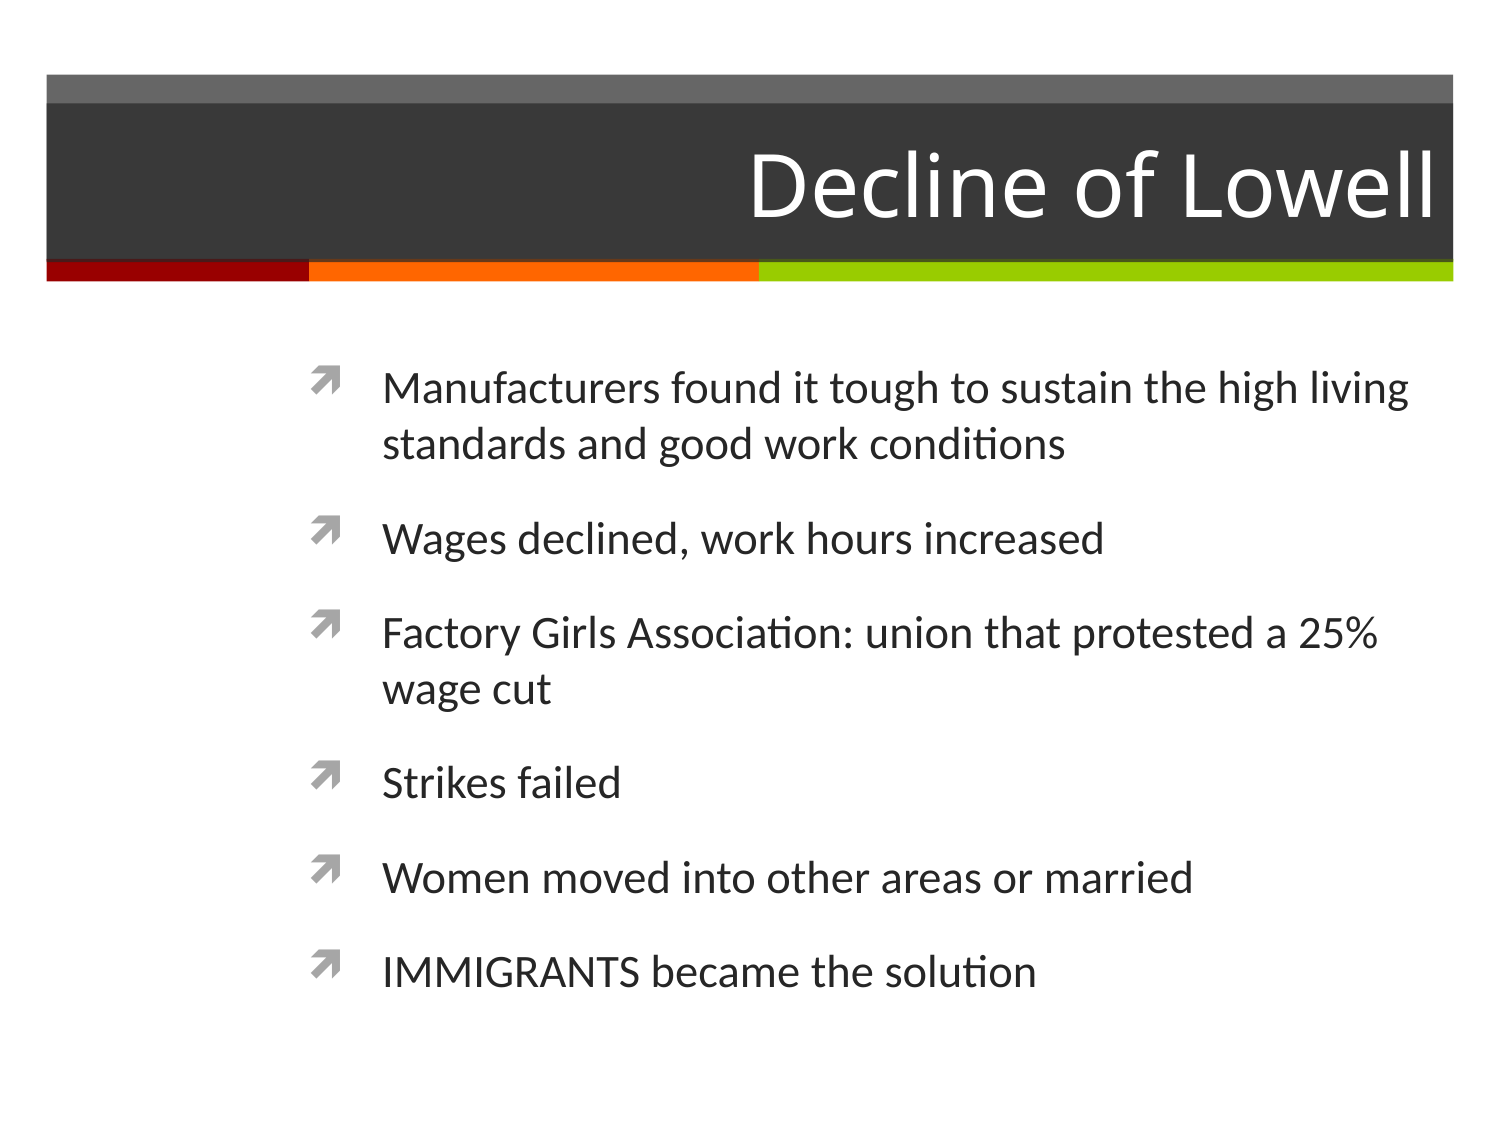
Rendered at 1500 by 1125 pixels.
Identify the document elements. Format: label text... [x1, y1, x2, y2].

title Decline of Lowell [46, 103, 1454, 263]
list Manufacturers found it tough to sustain the high living standards and good work conditions Wages declined, work hours increased Factory Girls Association: union that protested a 25% wage cut Strikes failed Women moved into other areas or married IMMIGRANTS became the solution [292, 350, 1454, 1005]
